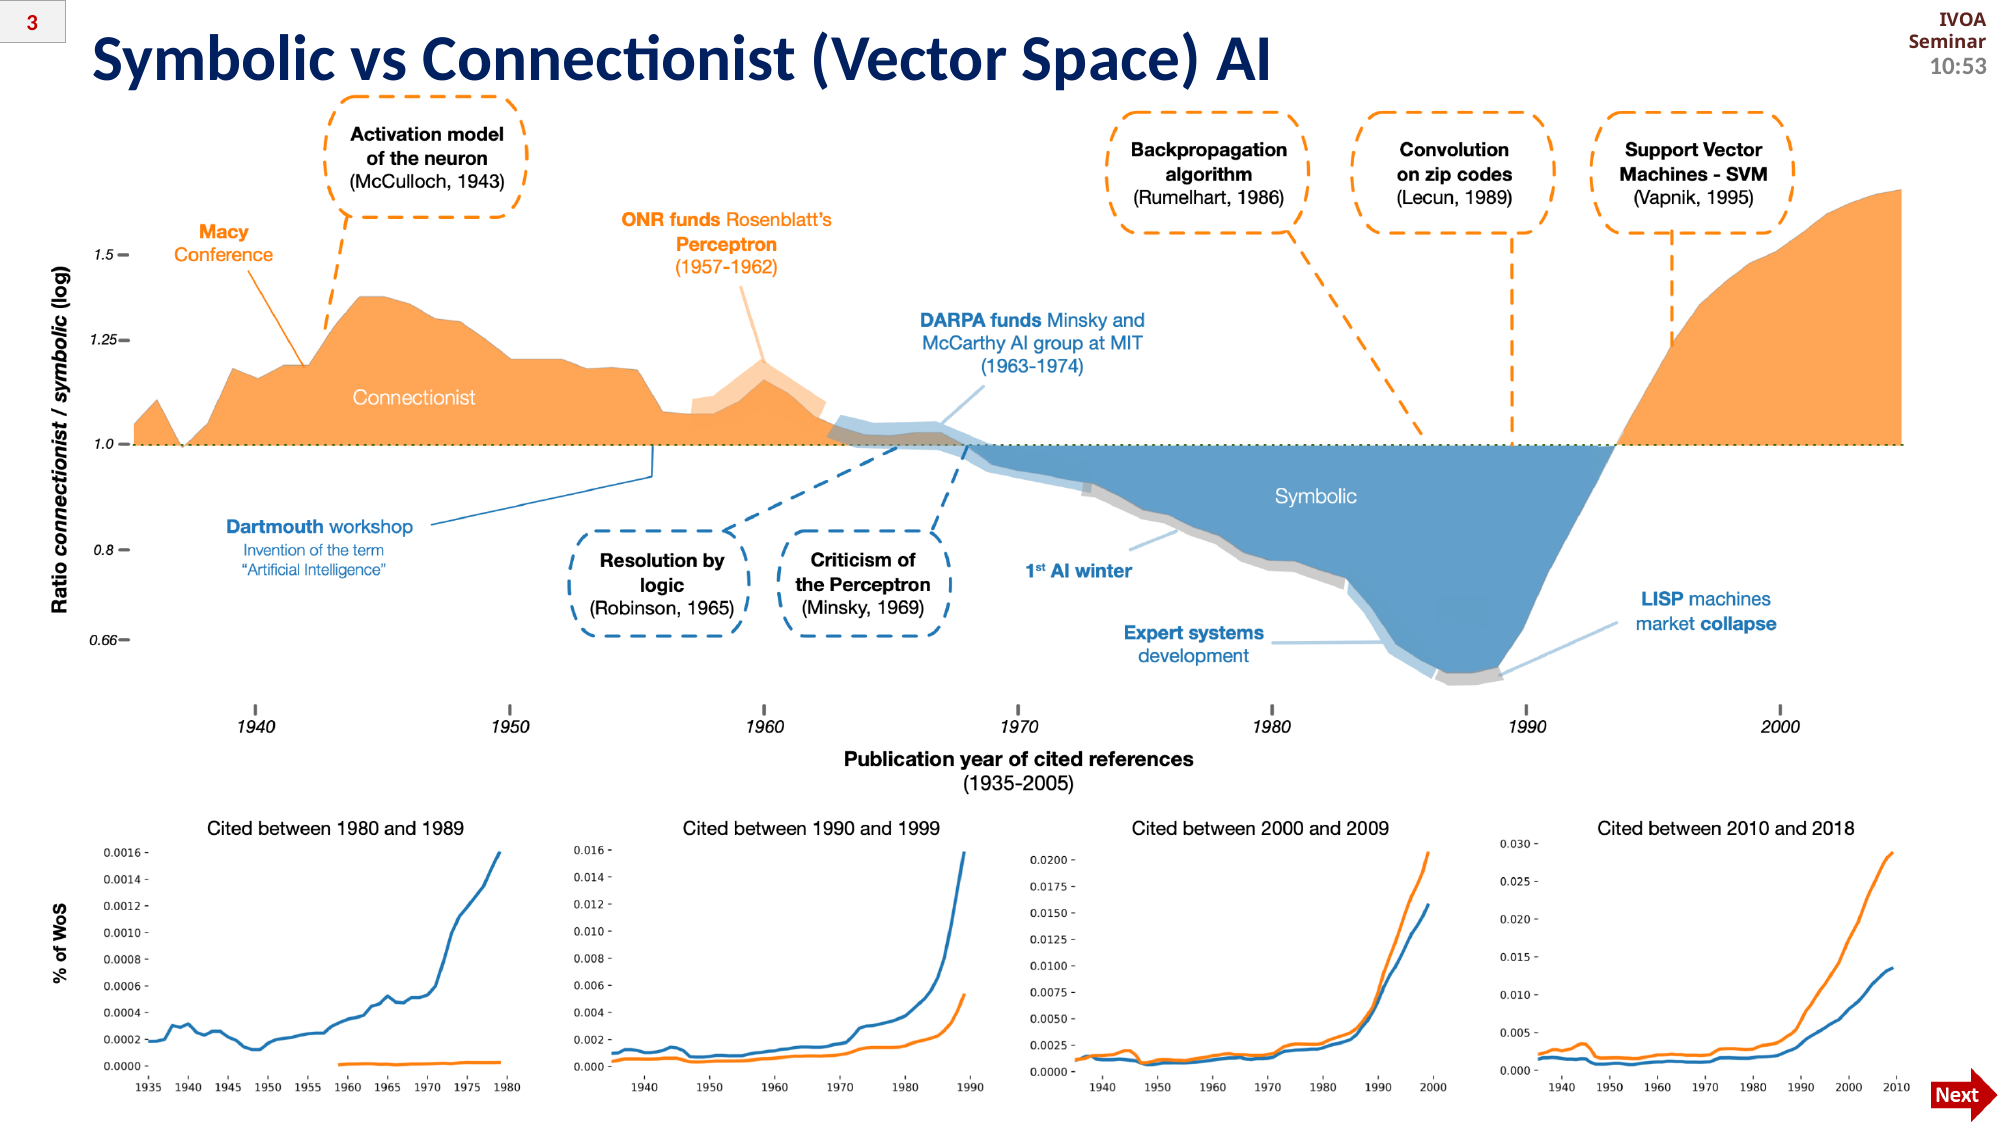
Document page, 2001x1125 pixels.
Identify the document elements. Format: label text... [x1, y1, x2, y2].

text_box 08:26 [1852, 61, 2000, 103]
text_box 3 [0, 0, 66, 43]
picture [36, 75, 2000, 1124]
title Symbolic vs Connectionist (Vector Space) AI [77, 0, 1769, 75]
text_box IVOA Seminar [1793, 0, 2000, 61]
